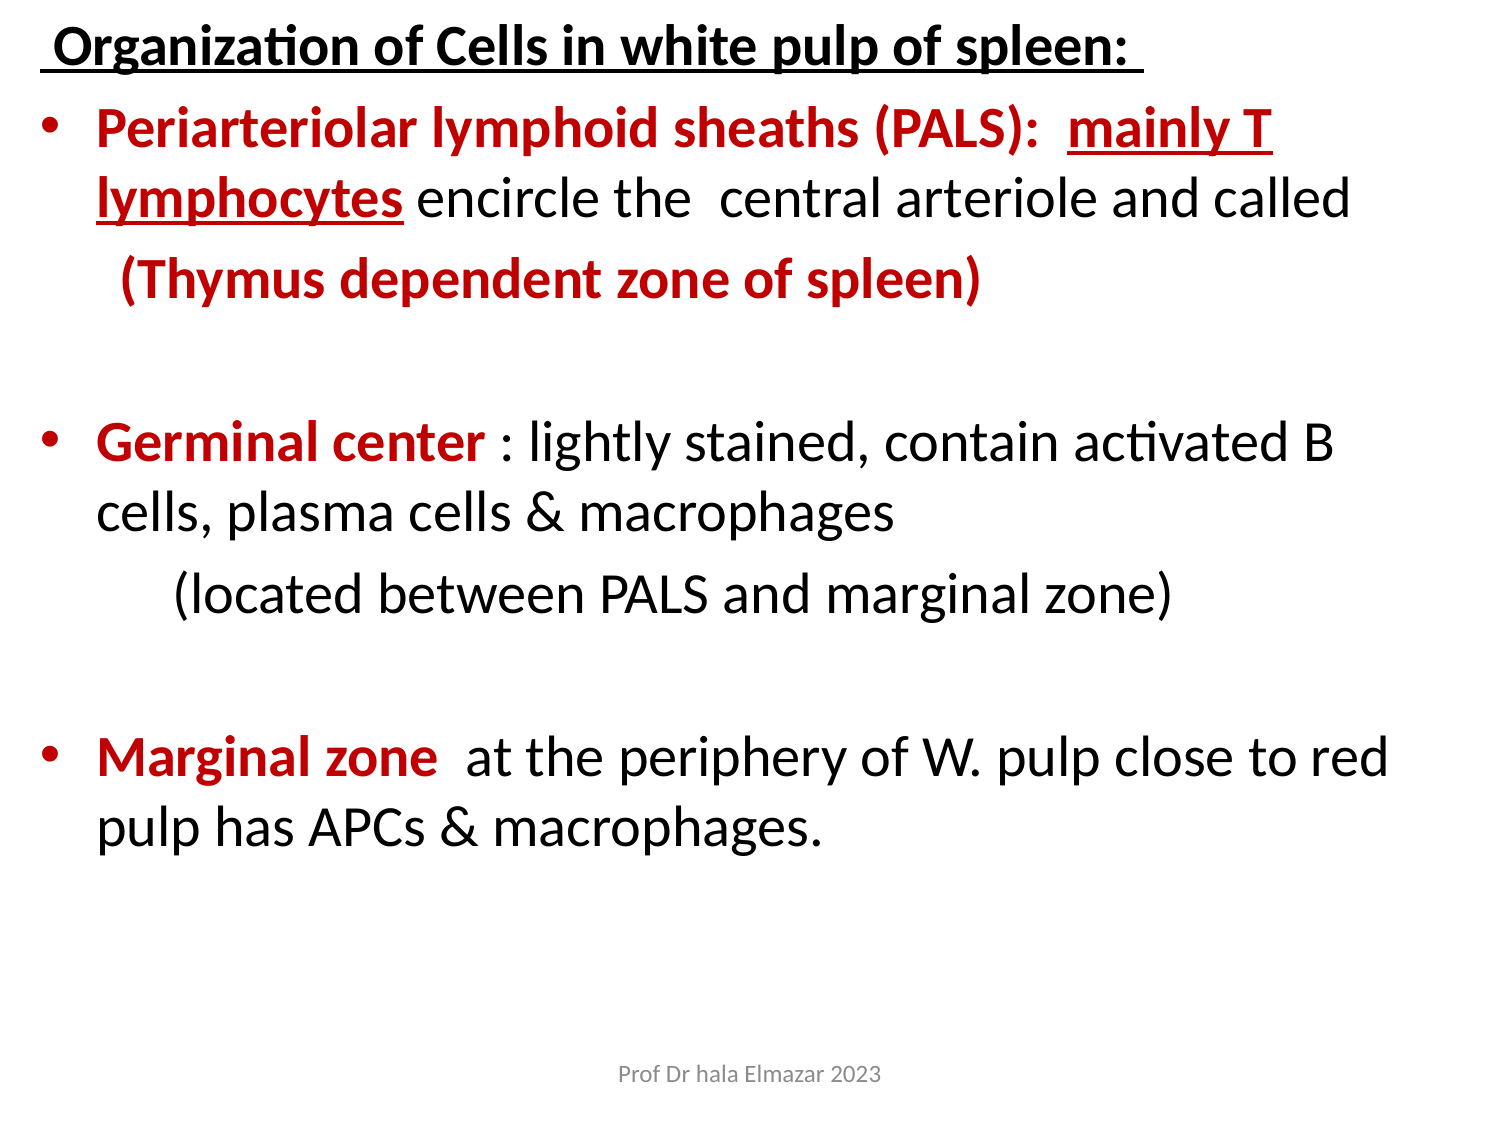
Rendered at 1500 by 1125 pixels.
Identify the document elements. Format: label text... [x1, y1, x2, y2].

footer Prof Dr hala Elmazar 2023 [512, 1042, 988, 1103]
list Organization of Cells in white pulp of spleen: Periarteriolar lymphoid sheaths (PALS): mainly T lymphocytes encircle the central arteriole and called (Thymus dependent zone of spleen) Germinal center : lightly stained, contain activated B cells, plasma cells & macrophages (located between PALS and marginal zone) Marginal zone at the periphery of W. pulp close to red pulp has APCs & macrophages. [24, 0, 1475, 1125]
